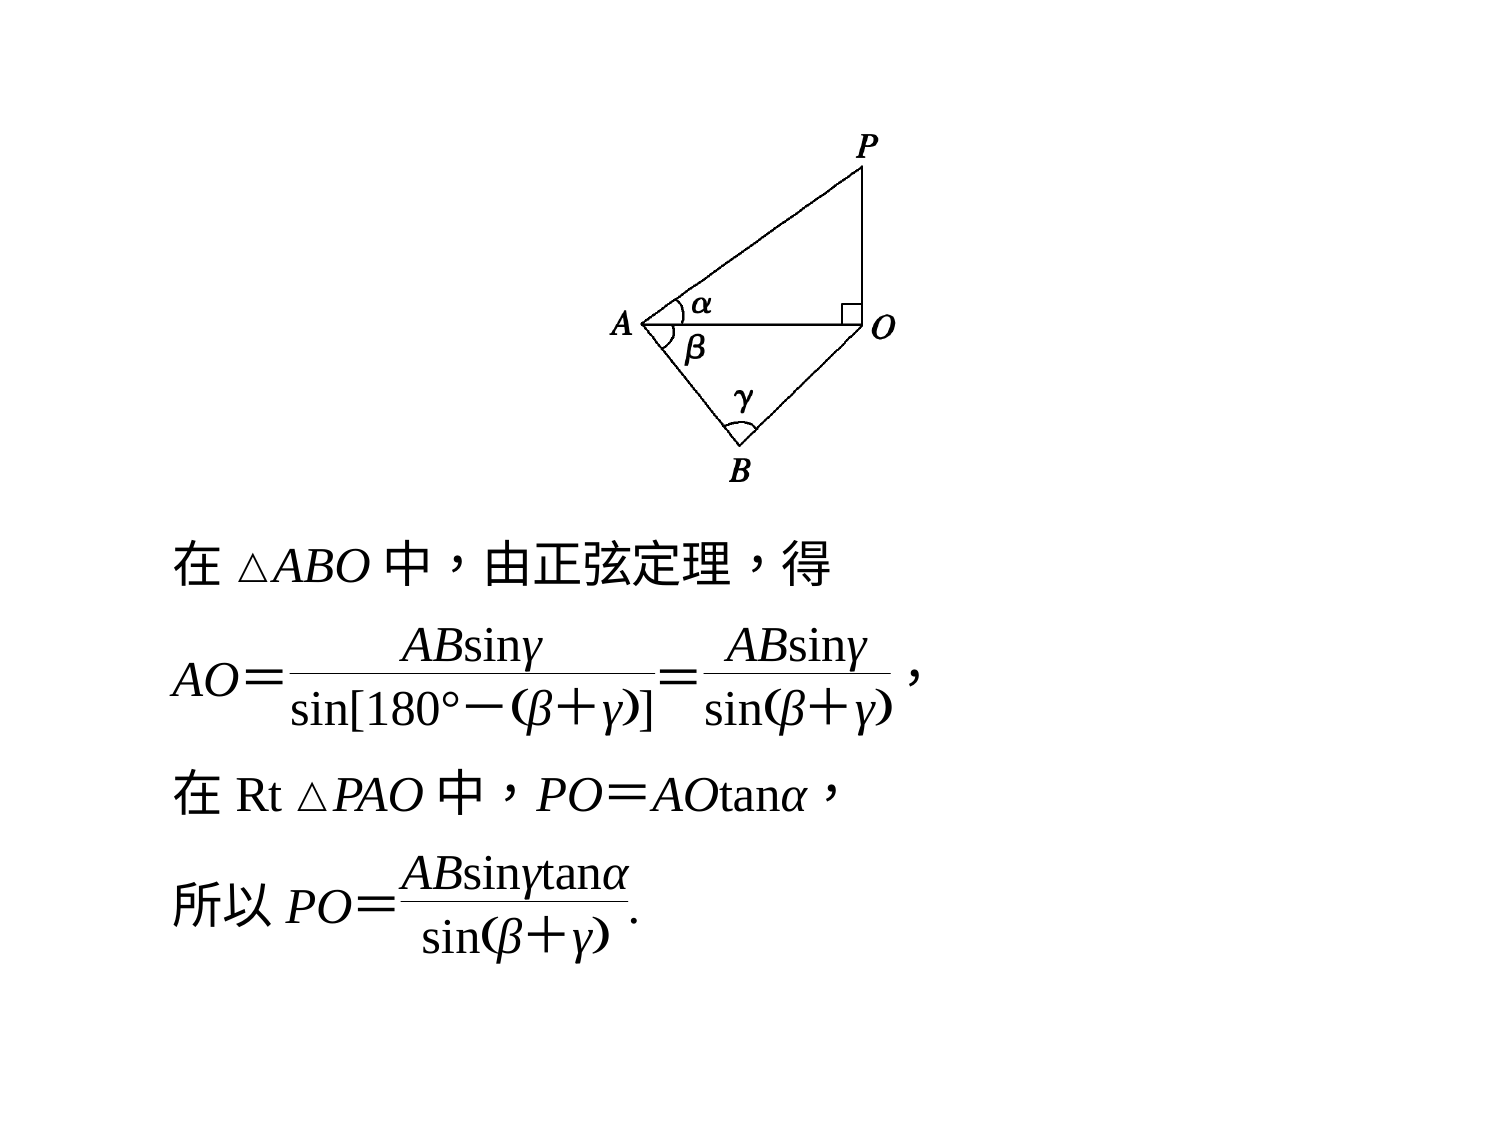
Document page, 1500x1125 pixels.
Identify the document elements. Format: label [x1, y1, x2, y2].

picture [582, 122, 918, 492]
text_box [72, 532, 1428, 988]
